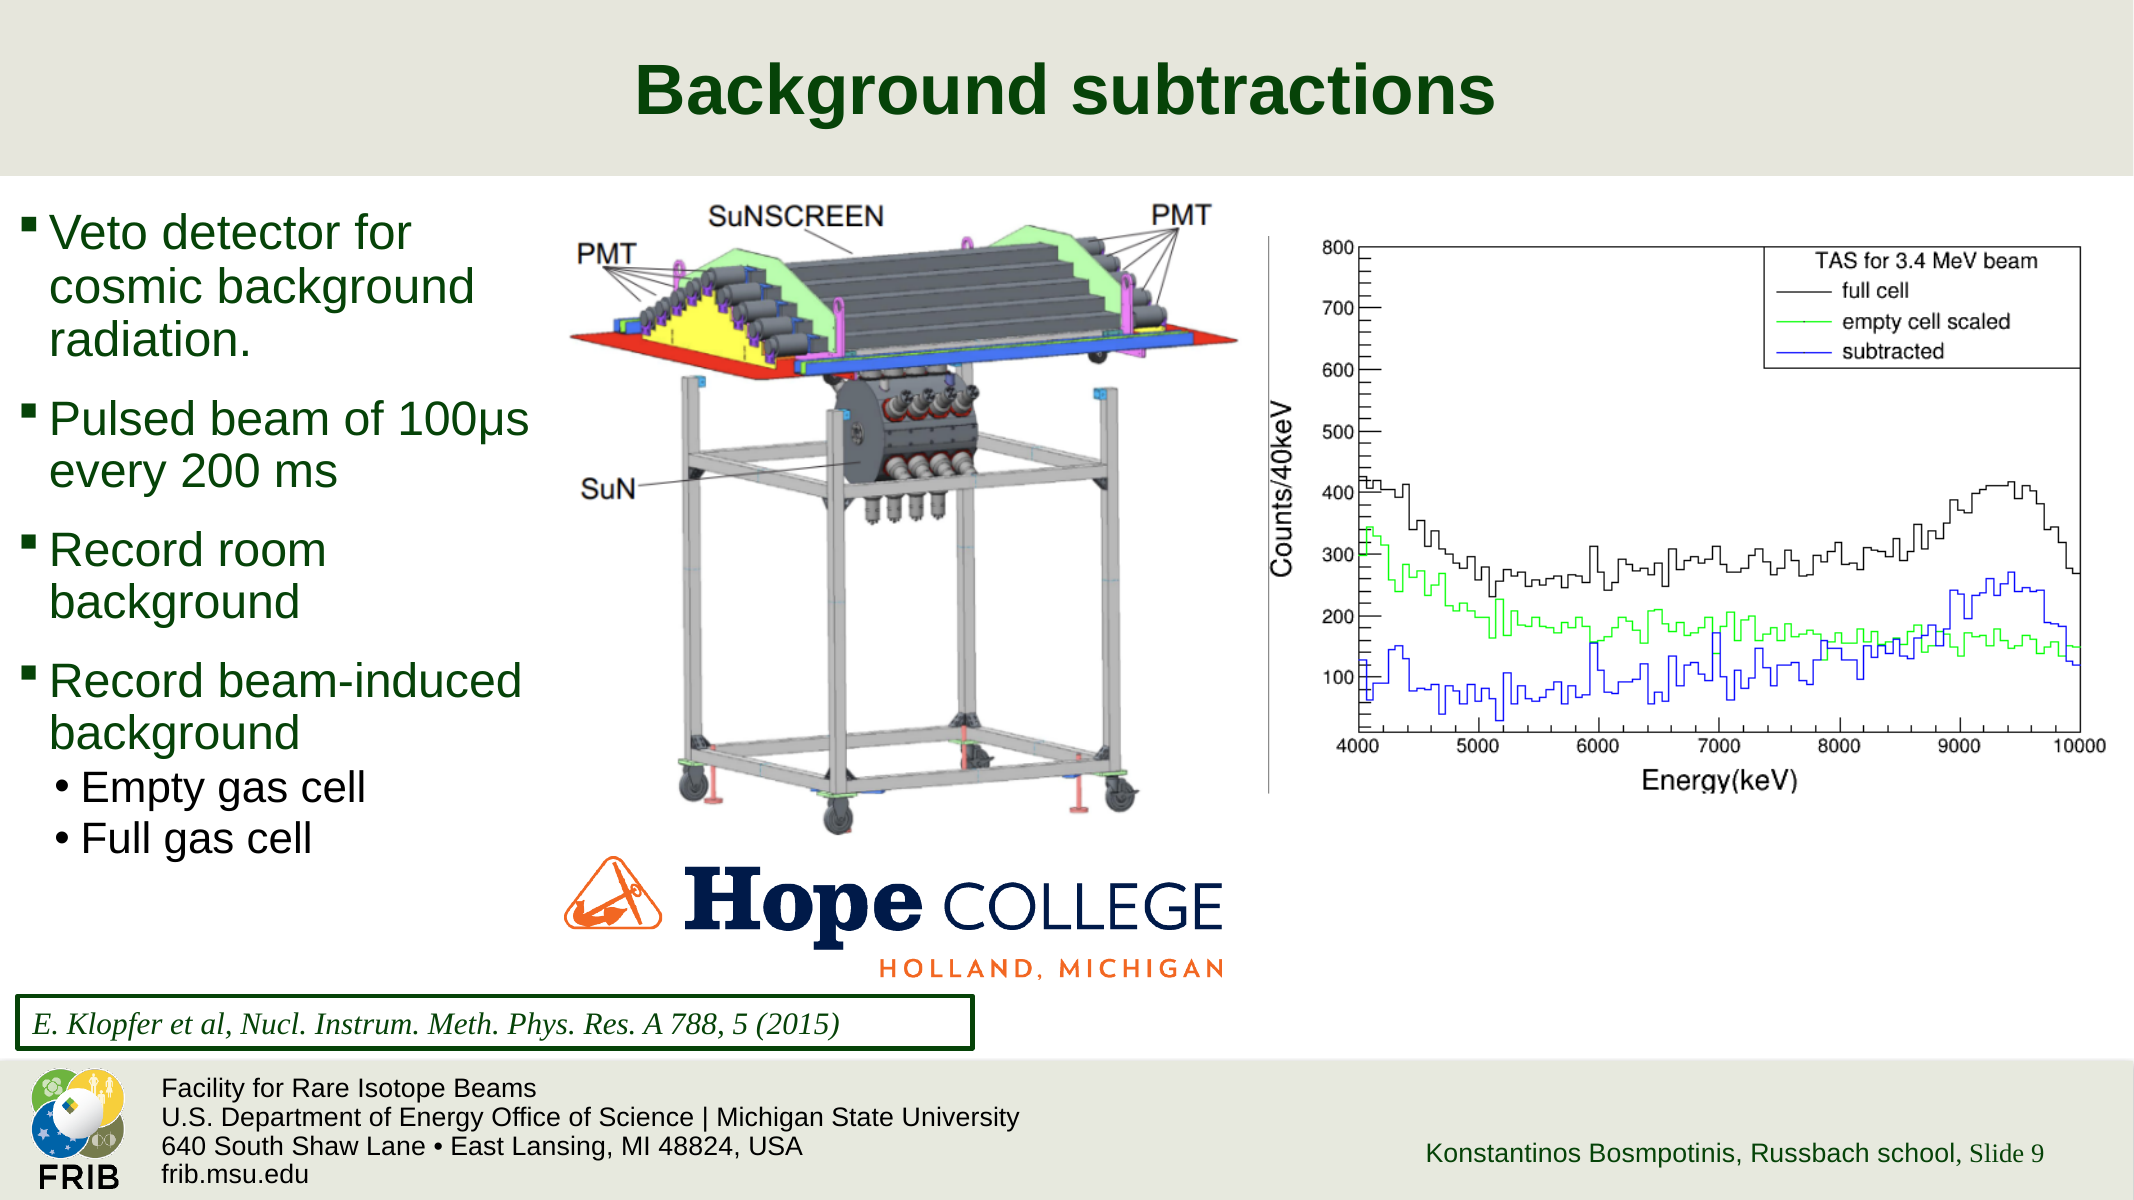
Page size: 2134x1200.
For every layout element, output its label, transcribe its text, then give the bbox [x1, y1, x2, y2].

footer Konstantinos Bosmpotinis, Russbach school [966, 1112, 1955, 1176]
picture [0, 0, 2134, 176]
picture [1268, 236, 2116, 796]
text_box E. Klopfer et al, Nucl. Instrum. Meth. Phys. Res. A 788, 5 (2015) [17, 996, 973, 1049]
picture [23, 1060, 132, 1189]
list Veto detector for cosmic background radiation. Pulsed beam of 100μs every 200 ms Record room background Record beam-induced background Empty gas cell Full gas cell [17, 207, 562, 870]
picture [564, 855, 1222, 980]
slide_number , Slide 9 [1955, 1112, 2134, 1176]
picture [564, 184, 1244, 848]
title Background subtractions [17, 49, 2117, 135]
